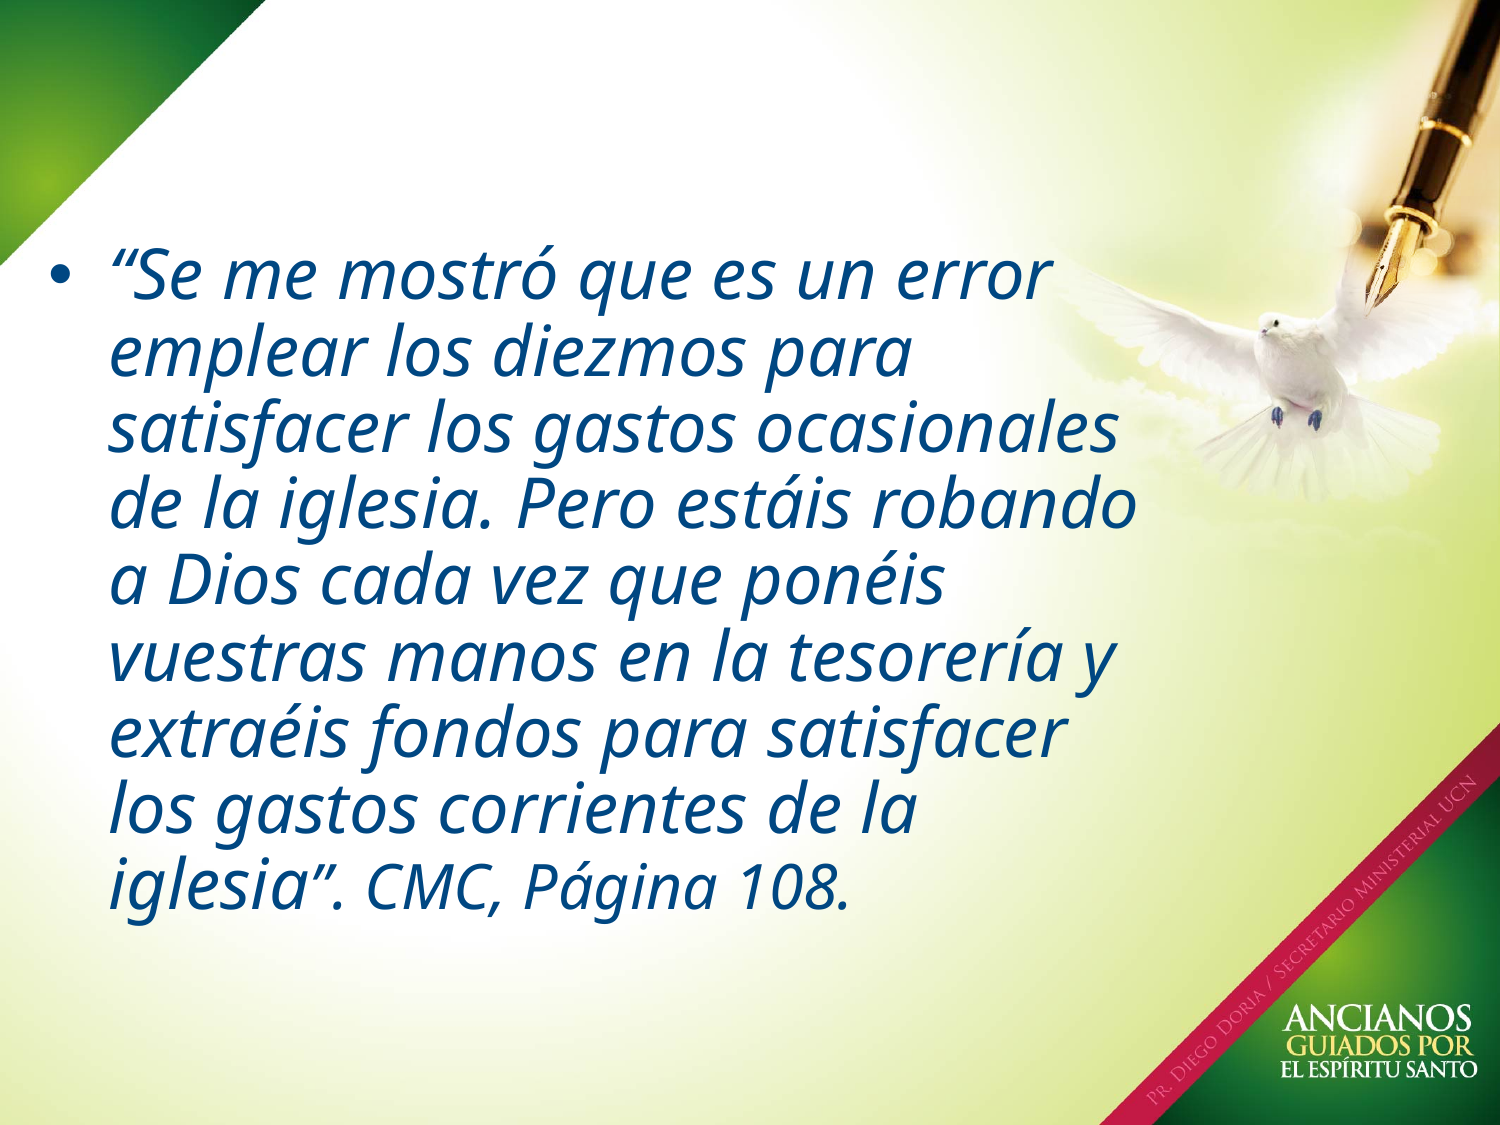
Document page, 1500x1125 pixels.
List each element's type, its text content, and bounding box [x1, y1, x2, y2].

picture [0, 0, 1500, 1125]
list “Se me mostró que es un error emplear los diezmos para satisfacer los gastos ocasionales de la iglesia. Pero estáis robando a Dios cada vez que ponéis vuestras manos en la tesorería y extraéis fondos para satisfacer los gastos corrientes de la iglesia”. CMC, Página 108. [40, 231, 1164, 989]
